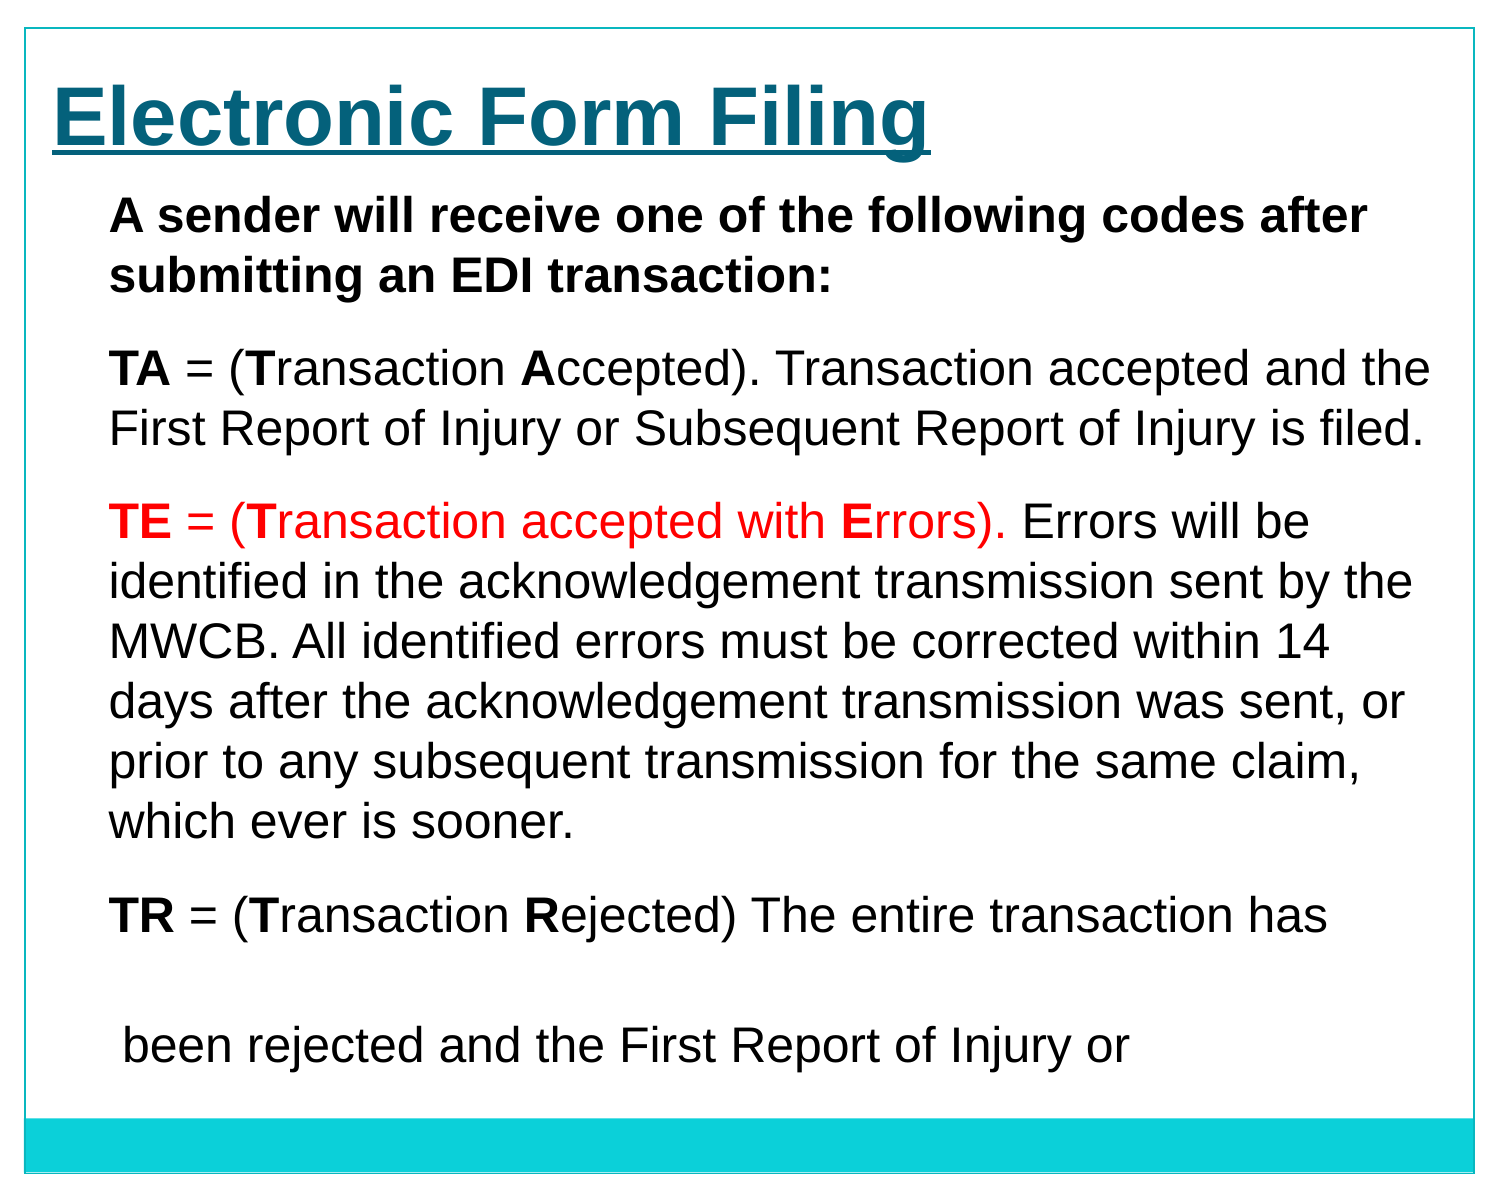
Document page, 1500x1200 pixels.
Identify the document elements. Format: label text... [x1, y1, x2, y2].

text_box A sender will receive one of the following codes after submitting an EDI transaction: TA = (Transaction Accepted). Transaction accepted and the First Report of Injury or Subsequent Report of Injury is filed. TE = (Transaction accepted with Errors). Errors will be identified in the acknowledgement transmission sent by the MWCB. All identified errors must be corrected within 14 days after the acknowledgement transmission was sent, or prior to any subsequent transmission for the same claim, which ever is sooner. TR = (Transaction Rejected) The entire transaction has been rejected and the First Report of Injury or Subsequent Report of Injury is not filed. [37, 174, 1463, 1150]
text_box Electronic Form Filing [37, 24, 1163, 174]
